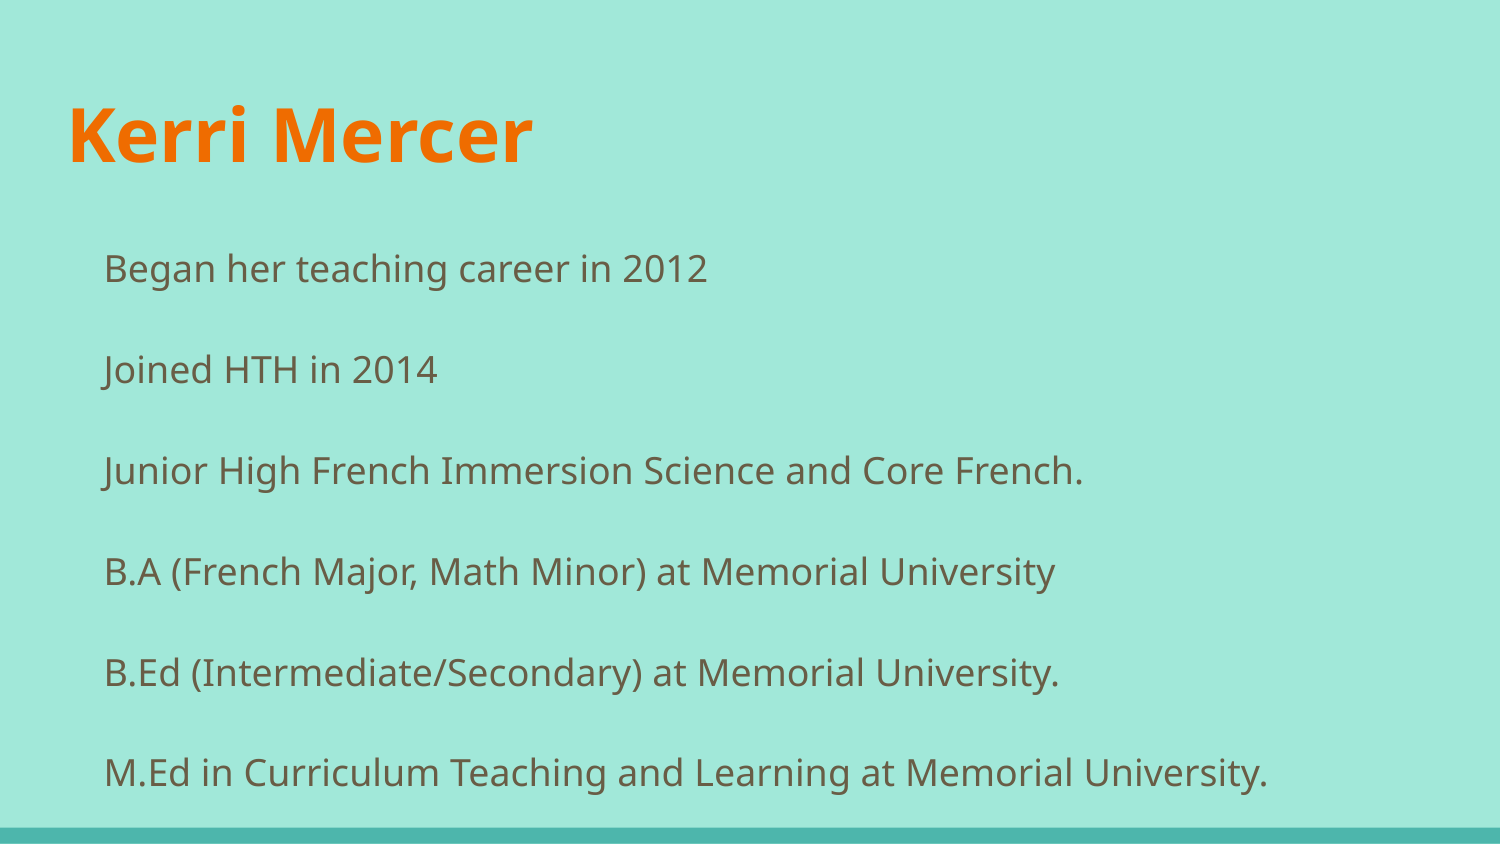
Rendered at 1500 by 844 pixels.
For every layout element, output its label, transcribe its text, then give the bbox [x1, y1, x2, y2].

title Kerri Mercer [51, 72, 1449, 189]
list Began her teaching career in 2012 Joined HTH in 2014 Junior High French Immersion Science and Core French. B.A (French Major, Math Minor) at Memorial University B.Ed (Intermediate/Secondary) at Memorial University. M.Ed in Curriculum Teaching and Learning at Memorial University. [51, 207, 1449, 750]
